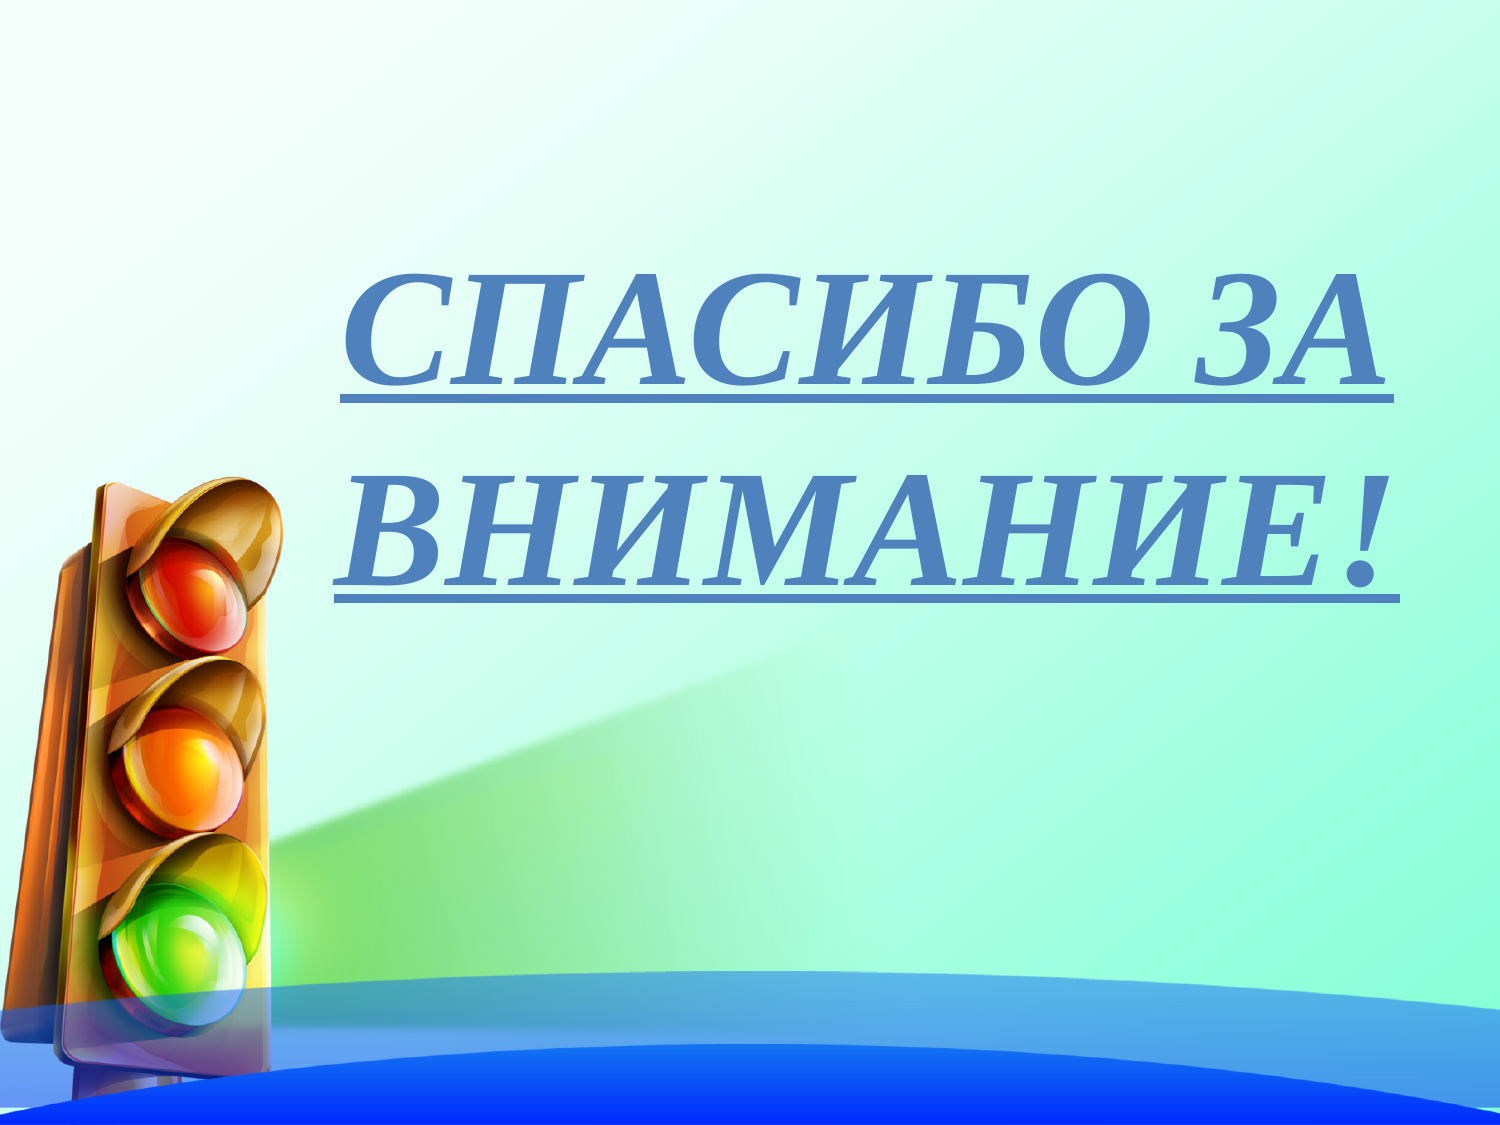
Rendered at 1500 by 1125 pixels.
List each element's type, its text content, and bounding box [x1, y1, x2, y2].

picture [0, 0, 1500, 1125]
text_box Спасибо за внимание! [304, 210, 1430, 626]
